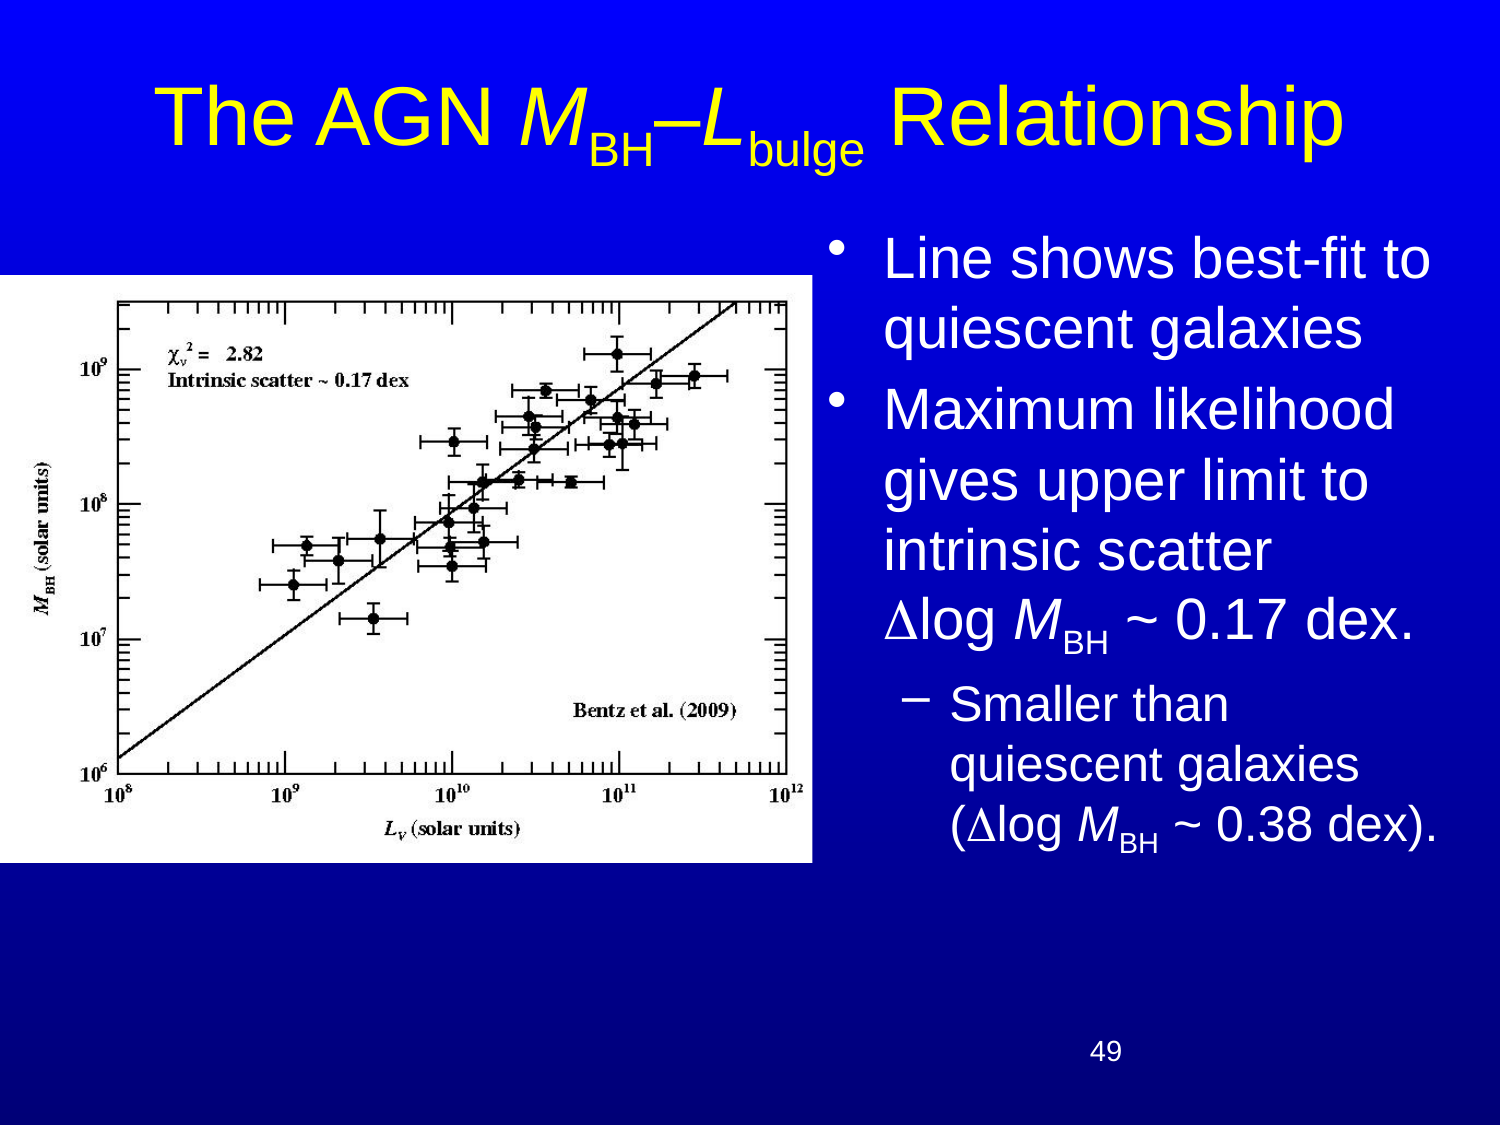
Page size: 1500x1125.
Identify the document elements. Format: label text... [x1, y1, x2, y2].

list Line shows best-fit to quiescent galaxies Maximum likelihood gives upper limit to intrinsic scatter log MBH ~ 0.17 dex. Smaller than quiescent galaxies (log MBH ~ 0.38 dex). [812, 212, 1463, 1038]
title The AGN MBH–Lbulge Relationship [112, 24, 1388, 213]
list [0, 274, 813, 863]
slide_number 49 [1074, 1038, 1388, 1100]
